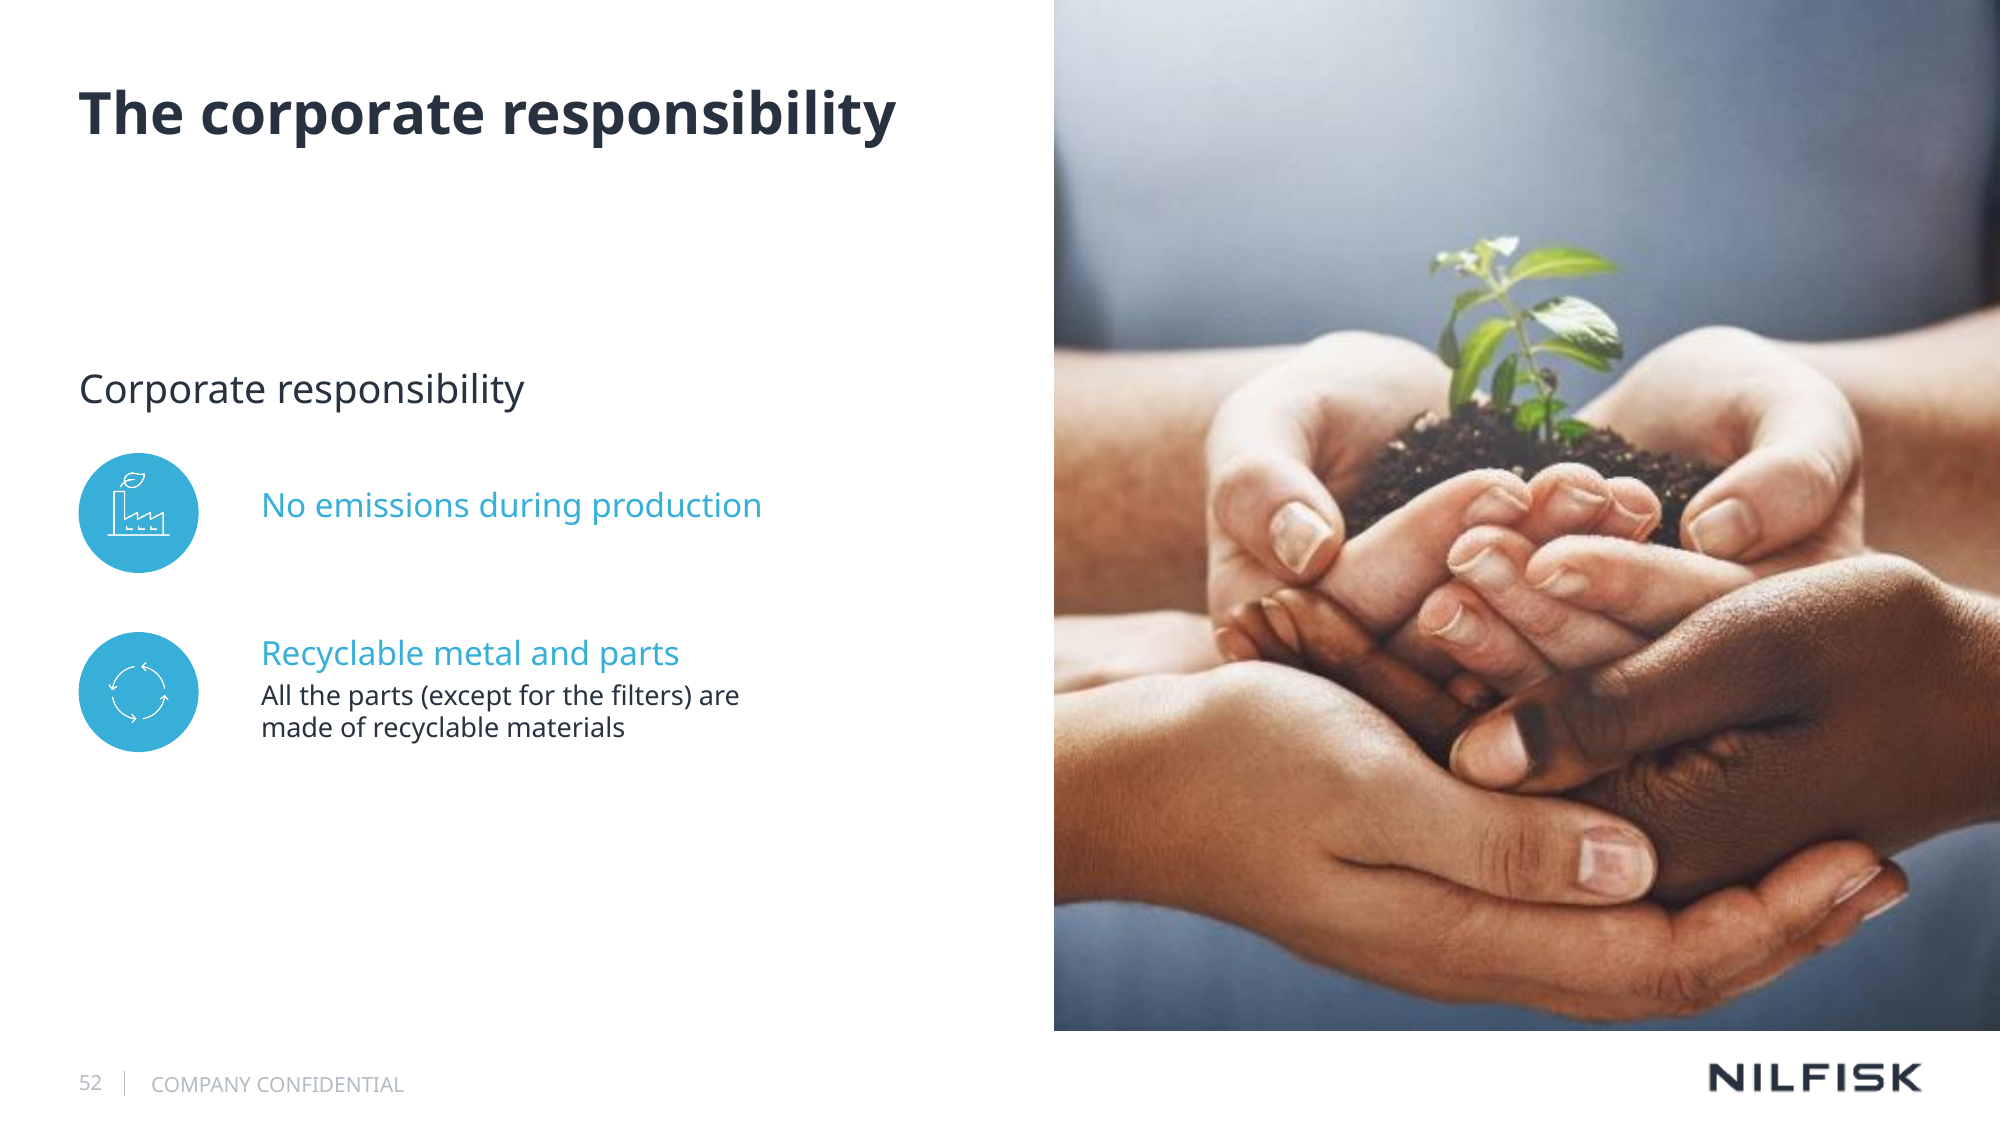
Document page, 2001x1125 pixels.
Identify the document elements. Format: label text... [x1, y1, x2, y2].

picture [1054, 0, 2000, 1125]
text_box No emissions during production [201, 484, 1021, 520]
title The corporate responsibility [78, 81, 1054, 145]
text_box Recyclable metal and parts All the parts (except for the filters) are made of recyclable materials [201, 632, 785, 752]
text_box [78, 632, 199, 753]
footer COMPANY CONFIDENTIAL [151, 1071, 494, 1097]
list Corporate responsibility [78, 363, 898, 399]
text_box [78, 452, 199, 573]
slide_number 52 [78, 1071, 123, 1097]
